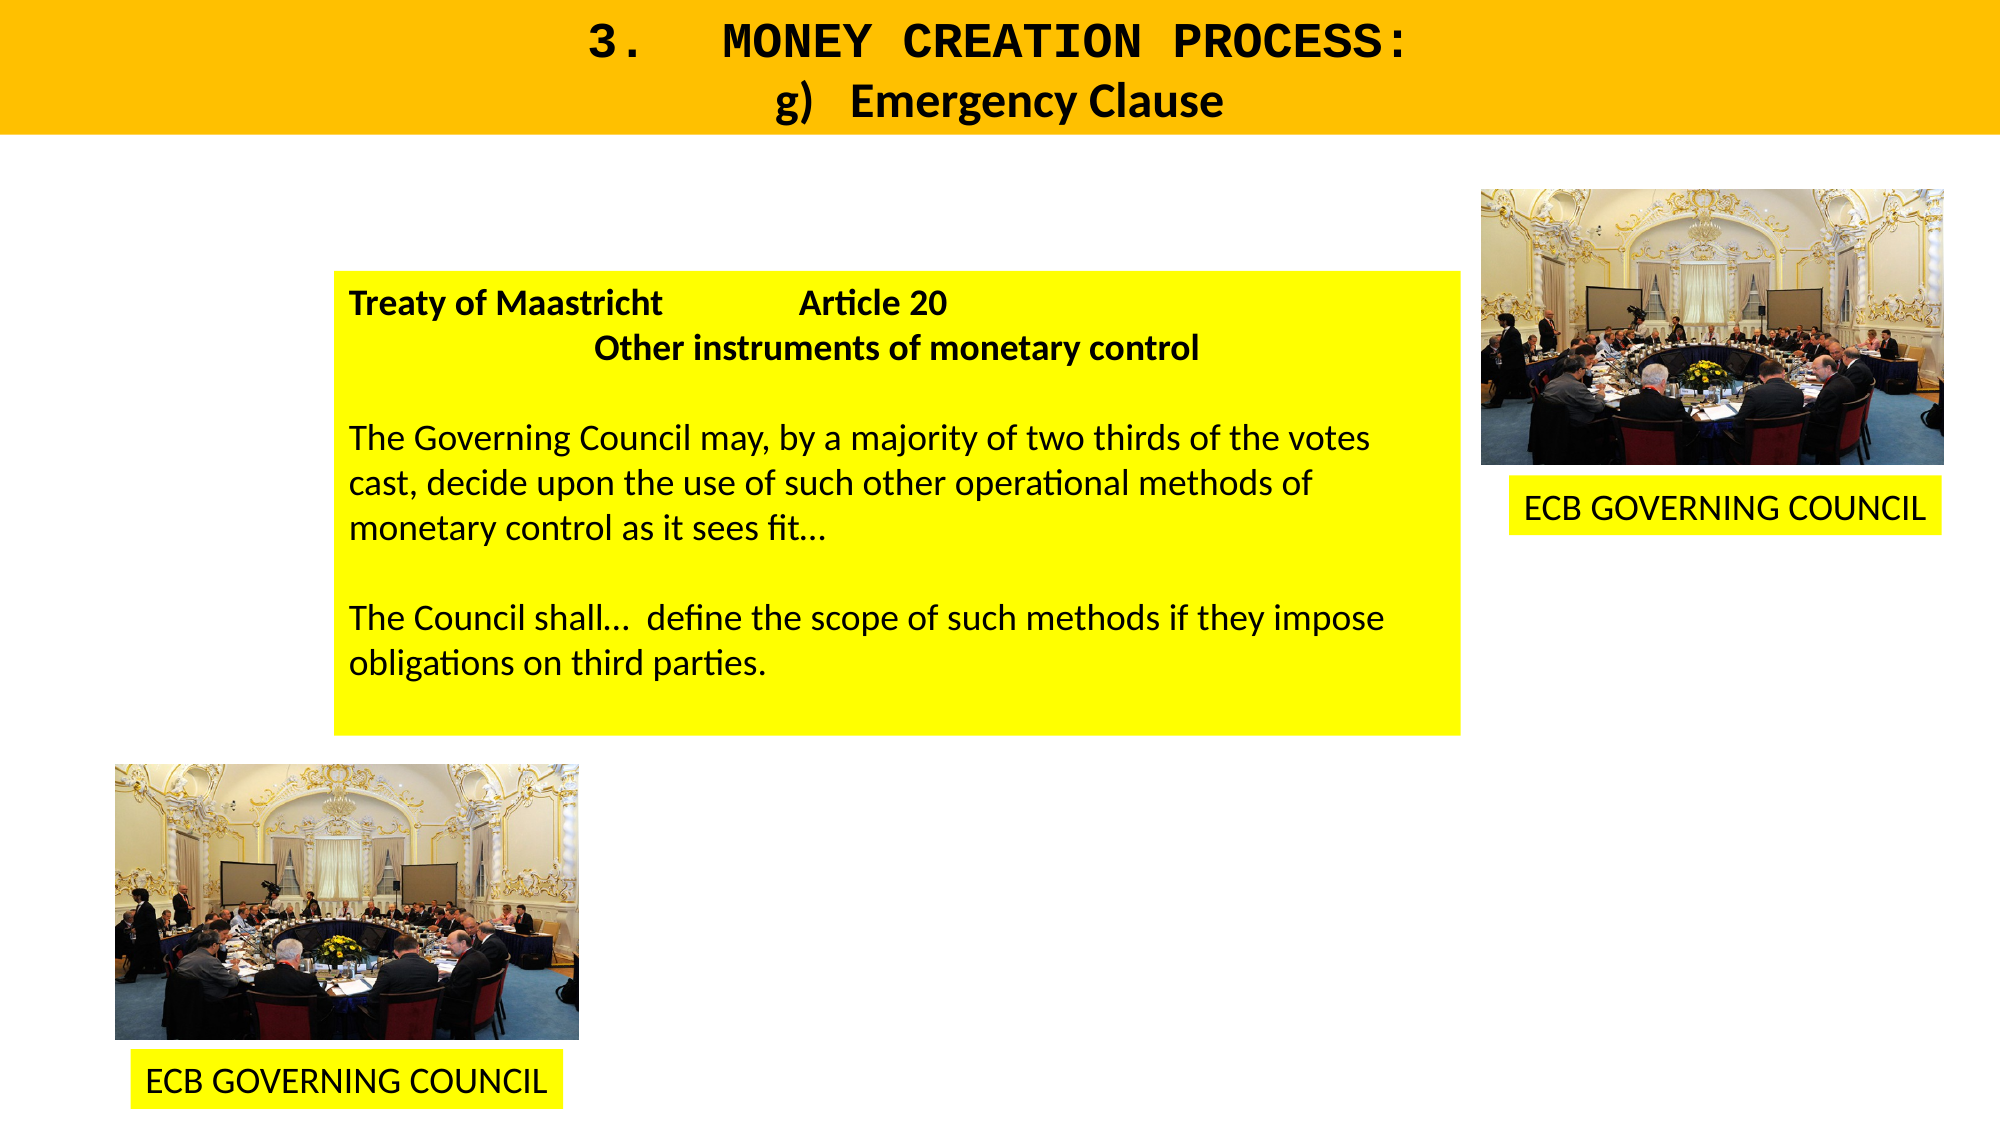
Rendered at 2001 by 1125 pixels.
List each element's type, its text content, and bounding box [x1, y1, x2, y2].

text_box MONEY CREATION PROCESS: Emergency Clause [0, 0, 2000, 135]
text_box ECB GOVERNING COUNCIL [1509, 475, 1942, 536]
picture [1481, 189, 1944, 465]
text_box ECB GOVERNING COUNCIL [130, 1049, 564, 1109]
text_box Treaty of Maastricht Article 20 Other instruments of monetary control The Governing Council may, by a majority of two thirds of the votes cast, decide upon the use of such other operational methods of monetary control as it sees fit… The Council shall… define the scope of such methods if they impose obligations on third parties. [334, 270, 1461, 736]
picture [115, 764, 579, 1040]
